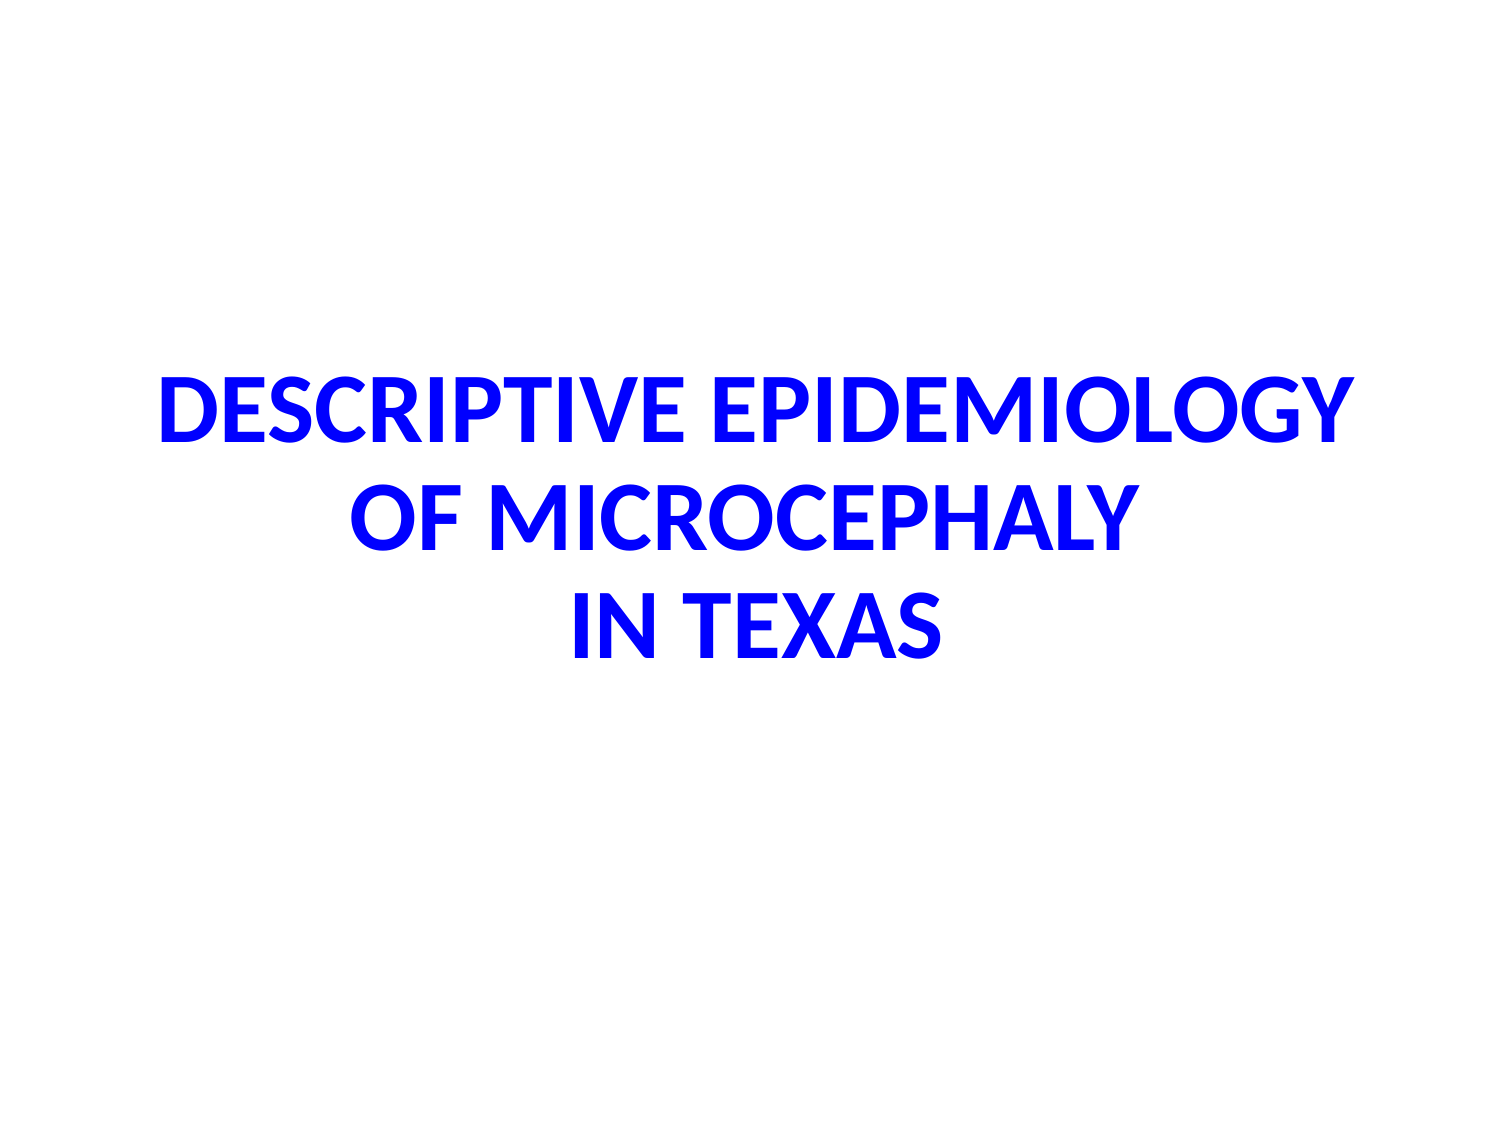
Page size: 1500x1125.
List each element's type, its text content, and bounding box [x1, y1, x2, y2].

title DESCRIPTIVE EPIDEMIOLOGY OF MICROCEPHALY IN TEXAS [75, 184, 1438, 688]
